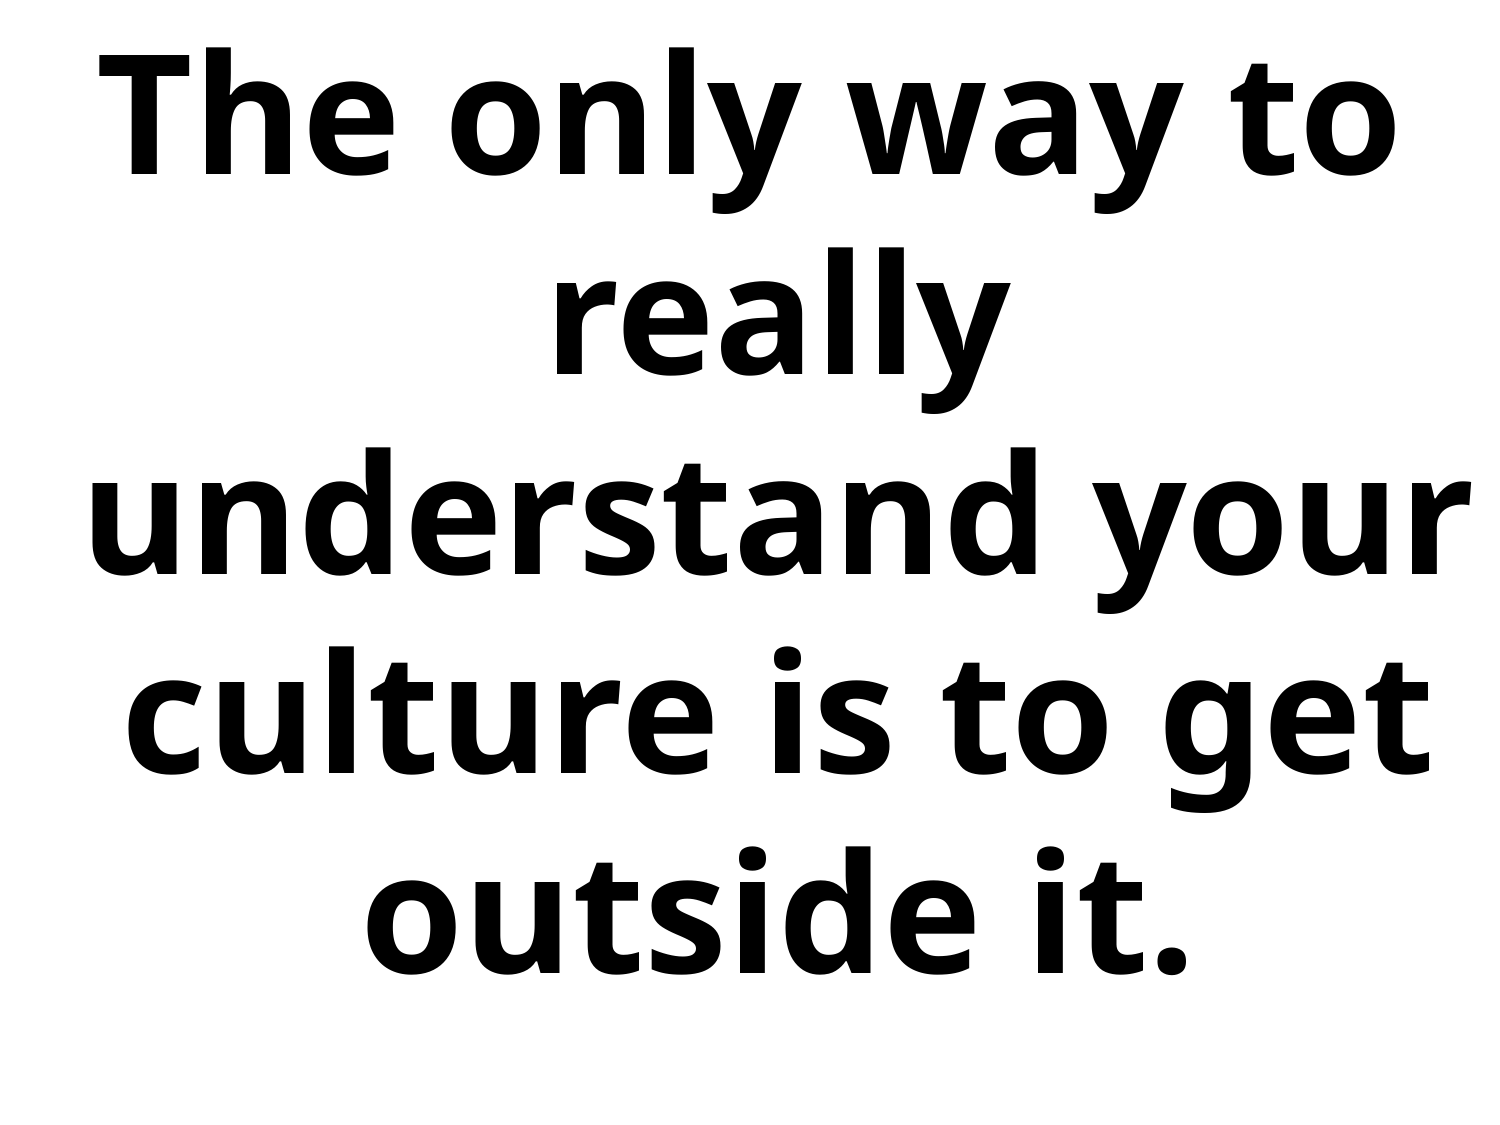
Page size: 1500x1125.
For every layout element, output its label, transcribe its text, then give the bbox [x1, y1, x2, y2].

list The only way to really understand your culture is to get outside it. [0, 0, 1500, 1125]
